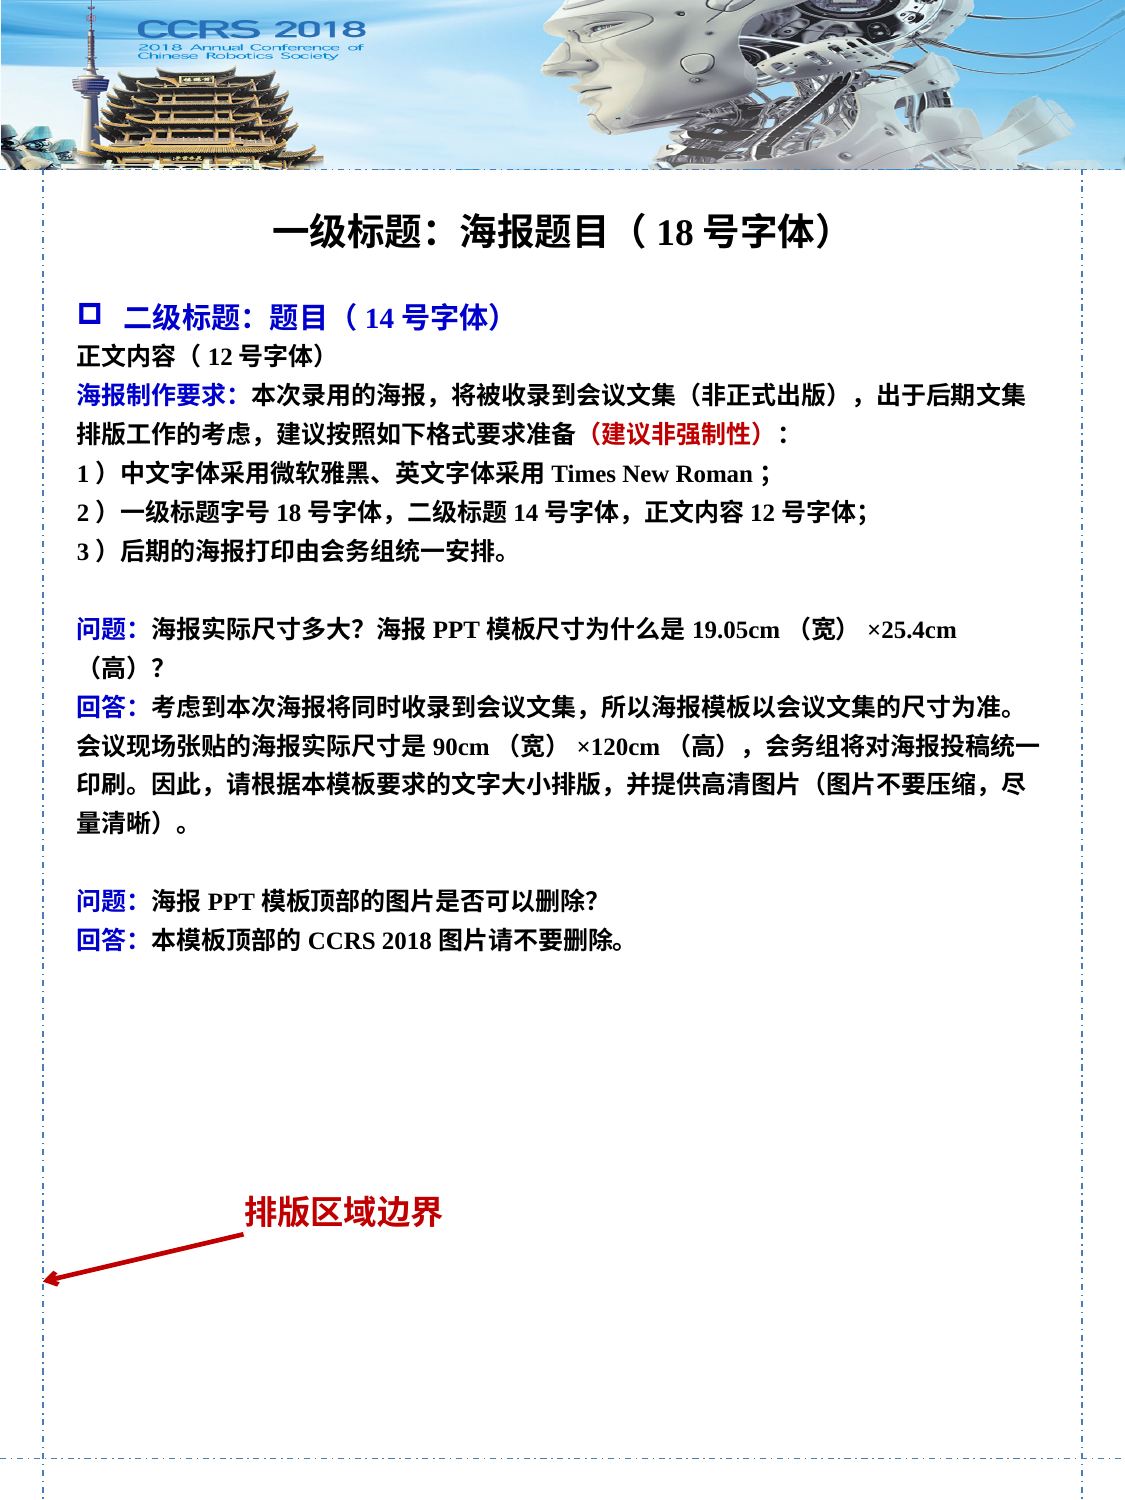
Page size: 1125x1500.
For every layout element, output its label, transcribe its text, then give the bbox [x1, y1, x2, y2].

text_box 二级标题：题目（14号字体） [48, 282, 1077, 353]
text_box 一级标题：海报题目（18号字体） [51, 185, 1074, 276]
text_box 正文内容（12号字体） 海报制作要求：本次录用的海报，将被收录到会议文集（非正式出版），出于后期文集排版工作的考虑，建议按照如下格式要求准备（建议非强制性）： 1）中文字体采用微软雅黑、英文字体采用Times New Roman； 2）一级标题字号18号字体，二级标题14号字体，正文内容12号字体； 3）后期的海报打印由会务组统一安排。 问题：海报实际尺寸多大？海报PPT模板尺寸为什么是19.05cm（宽）×25.4cm（高）？ 回答：考虑到本次海报将同时收录到会议文集，所以海报模板以会议文集的尺寸为准。会议现场张贴的海报实际尺寸是90cm（宽）×120cm（高），会务组将对海报投稿统一印刷。因此，请根据本模板要求的文字大小排版，并提供高清图片（图片不要压缩，尽量清晰）。 问题：海报PPT模板顶部的图片是否可以删除？ 回答：本模板顶部的CCRS 2018图片请不要删除。 [48, 353, 1077, 994]
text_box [42, 1233, 244, 1282]
picture [0, 0, 1125, 168]
text_box 排版区域边界 [146, 1171, 542, 1252]
